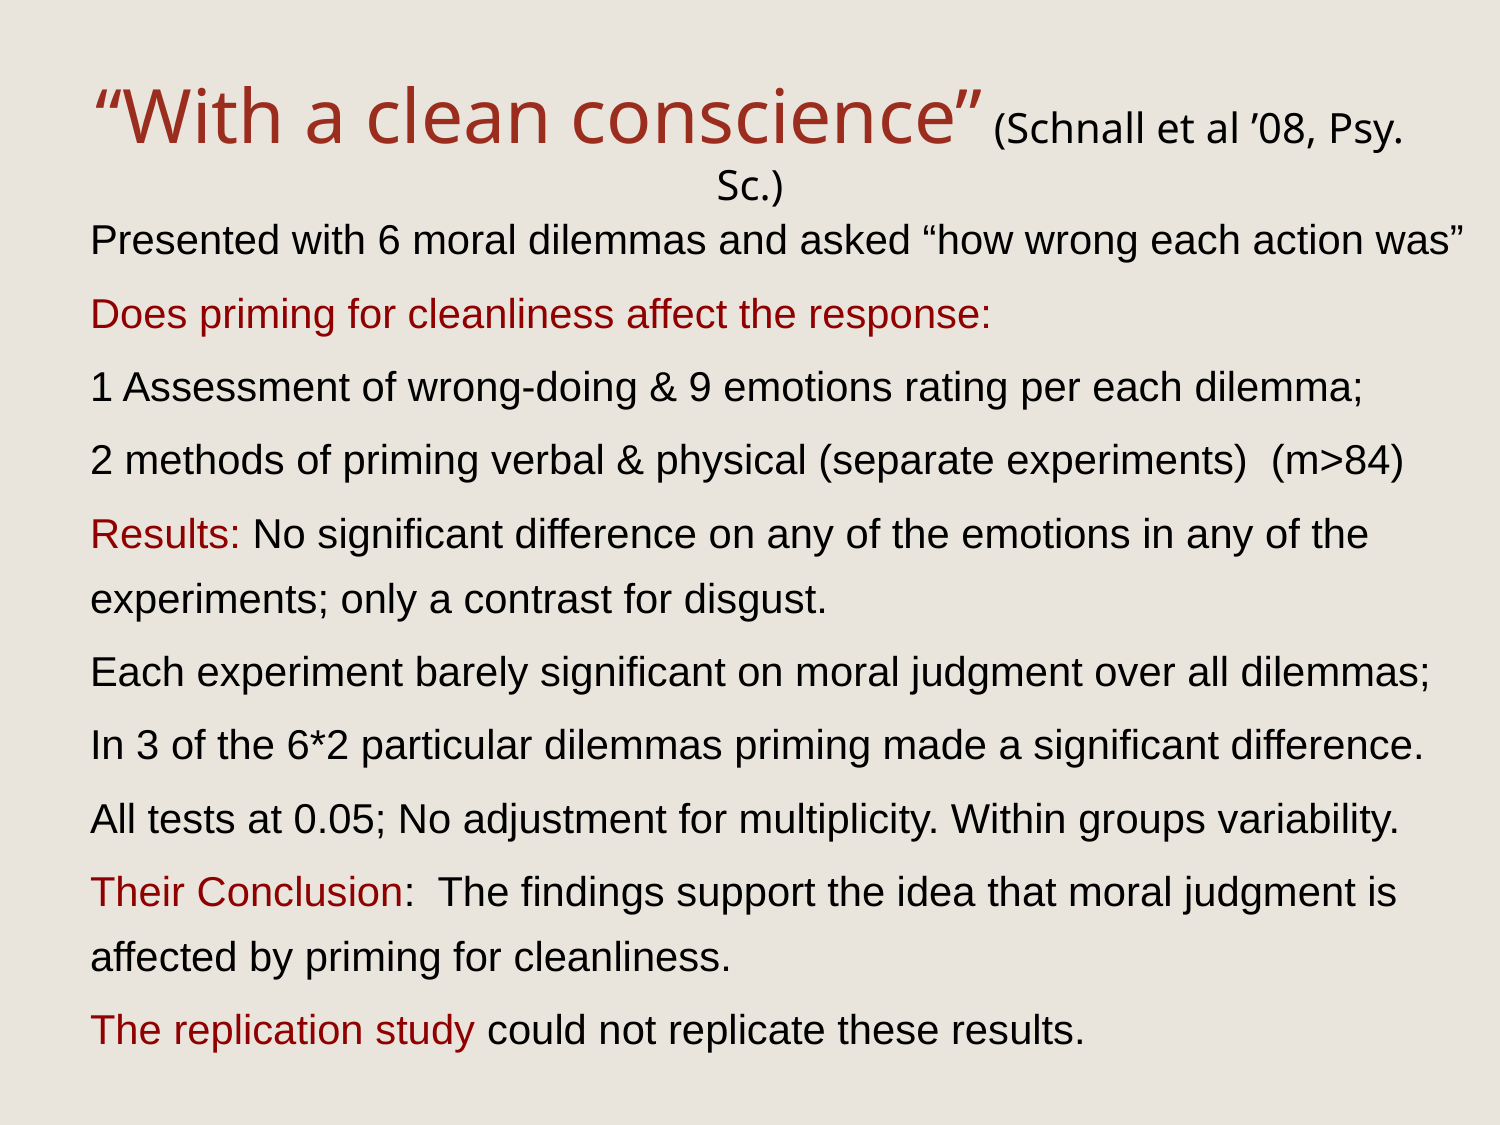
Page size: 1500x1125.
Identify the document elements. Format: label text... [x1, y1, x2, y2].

list Presented with 6 moral dilemmas and asked “how wrong each action was” Does priming for cleanliness affect the response: 1 Assessment of wrong-doing & 9 emotions rating per each dilemma; 2 methods of priming verbal & physical (separate experiments) (m>84) Results: No significant difference on any of the emotions in any of the experiments; only a contrast for disgust. Each experiment barely significant on moral judgment over all dilemmas; In 3 of the 6*2 particular dilemmas priming made a significant difference. All tests at 0.05; No adjustment for multiplicity. Within groups variability. Their Conclusion: The findings support the idea that moral judgment is affected by priming for cleanliness. The replication study could not replicate these results. [75, 205, 1500, 1125]
title “With a clean conscience” (Schnall et al ’08, Psy. Sc.) [75, 45, 1425, 205]
